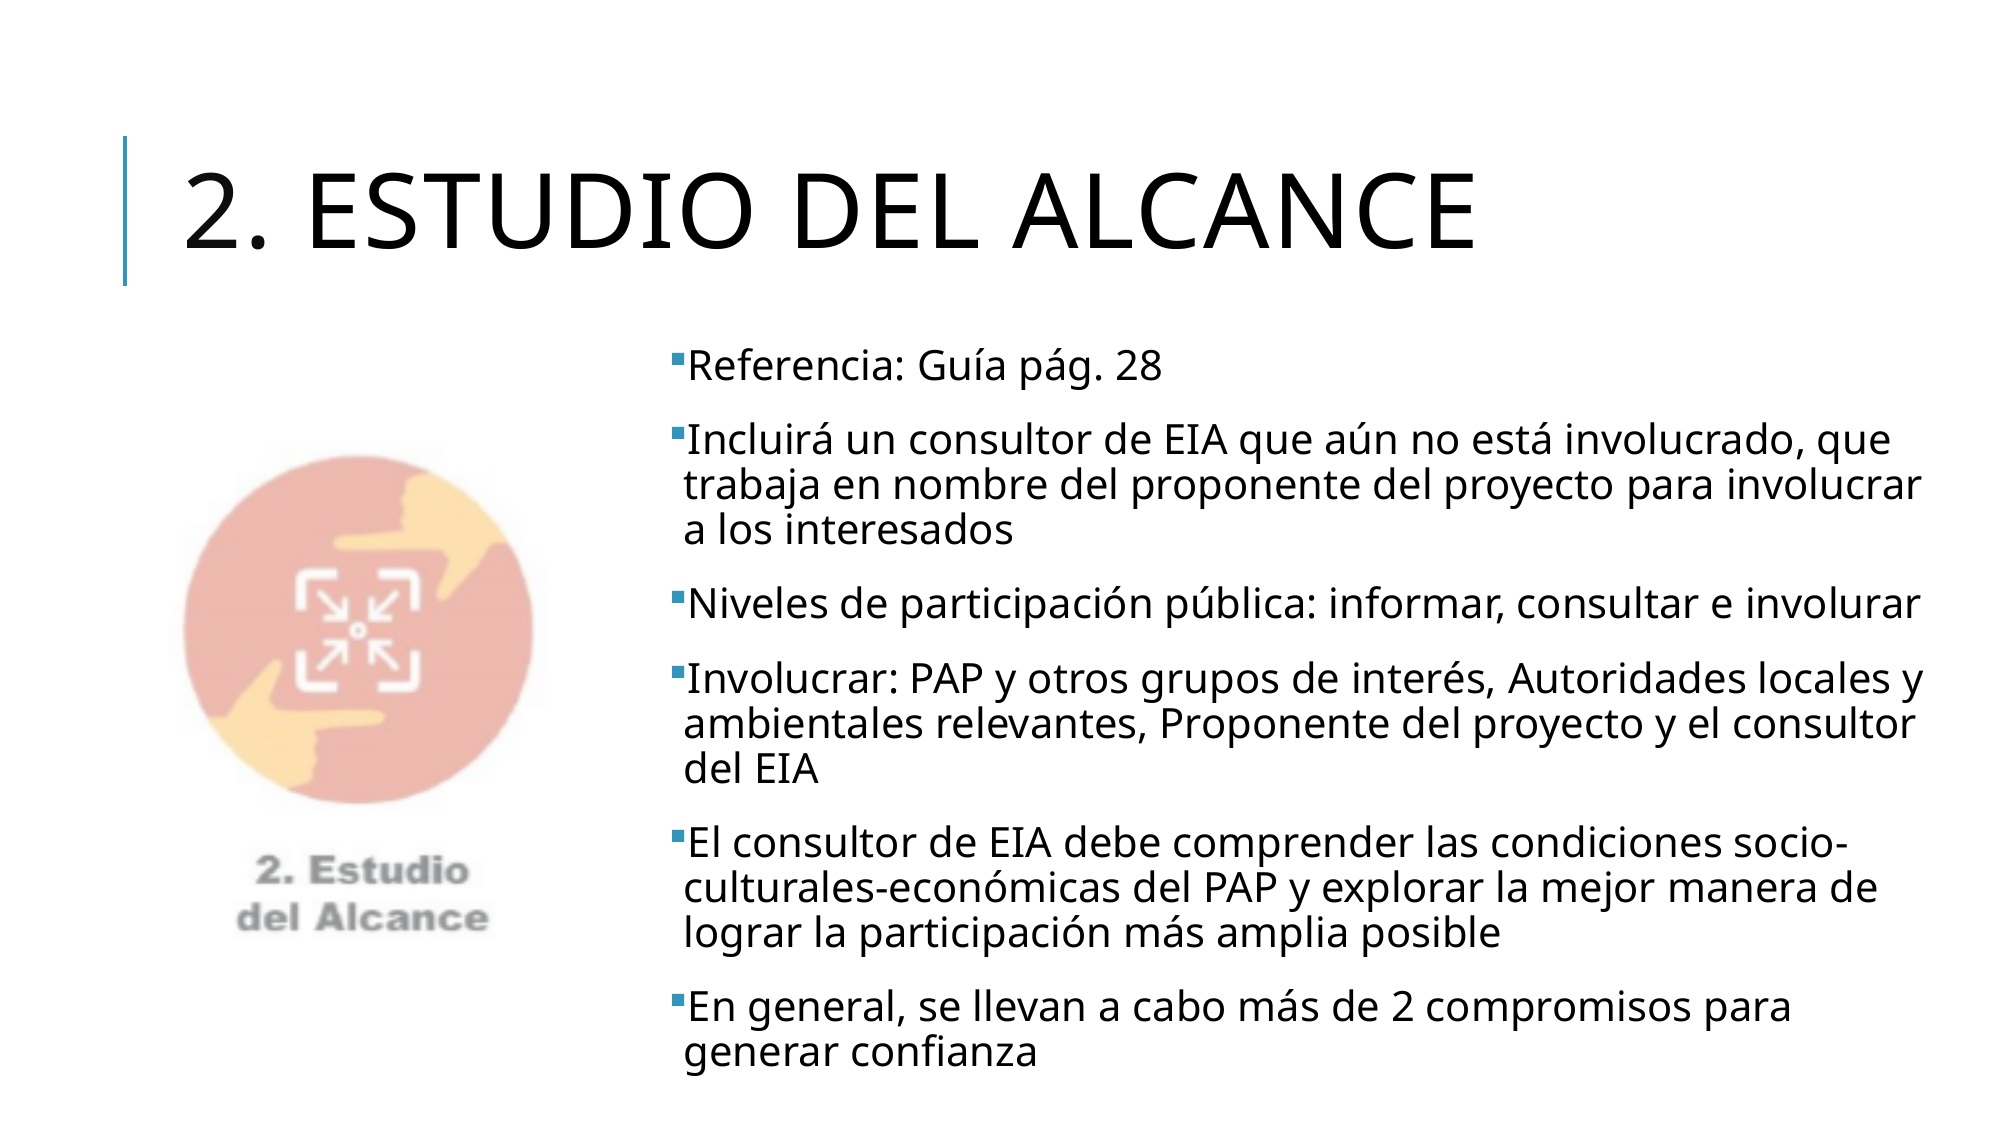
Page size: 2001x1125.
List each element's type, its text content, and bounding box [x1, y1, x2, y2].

list Referencia: Guía pág. 28 Incluirá un consultor de EIA que aún no está involucrado, que trabaja en nombre del proponente del proyecto para involucrar a los interesados Niveles de participación pública: informar, consultar e involurar Involucrar: PAP y otros grupos de interés, Autoridades locales y ambientales relevantes, Proponente del proyecto y el consultor del EIA El consultor de EIA debe comprender las condiciones socio-culturales-económicas del PAP y explorar la mejor manera de lograr la participación más amplia posible En general, se llevan a cabo más de 2 compromisos para generar confianza [661, 337, 1943, 1073]
picture [167, 442, 559, 968]
title 2. Estudio del Alcance [168, 96, 1763, 342]
